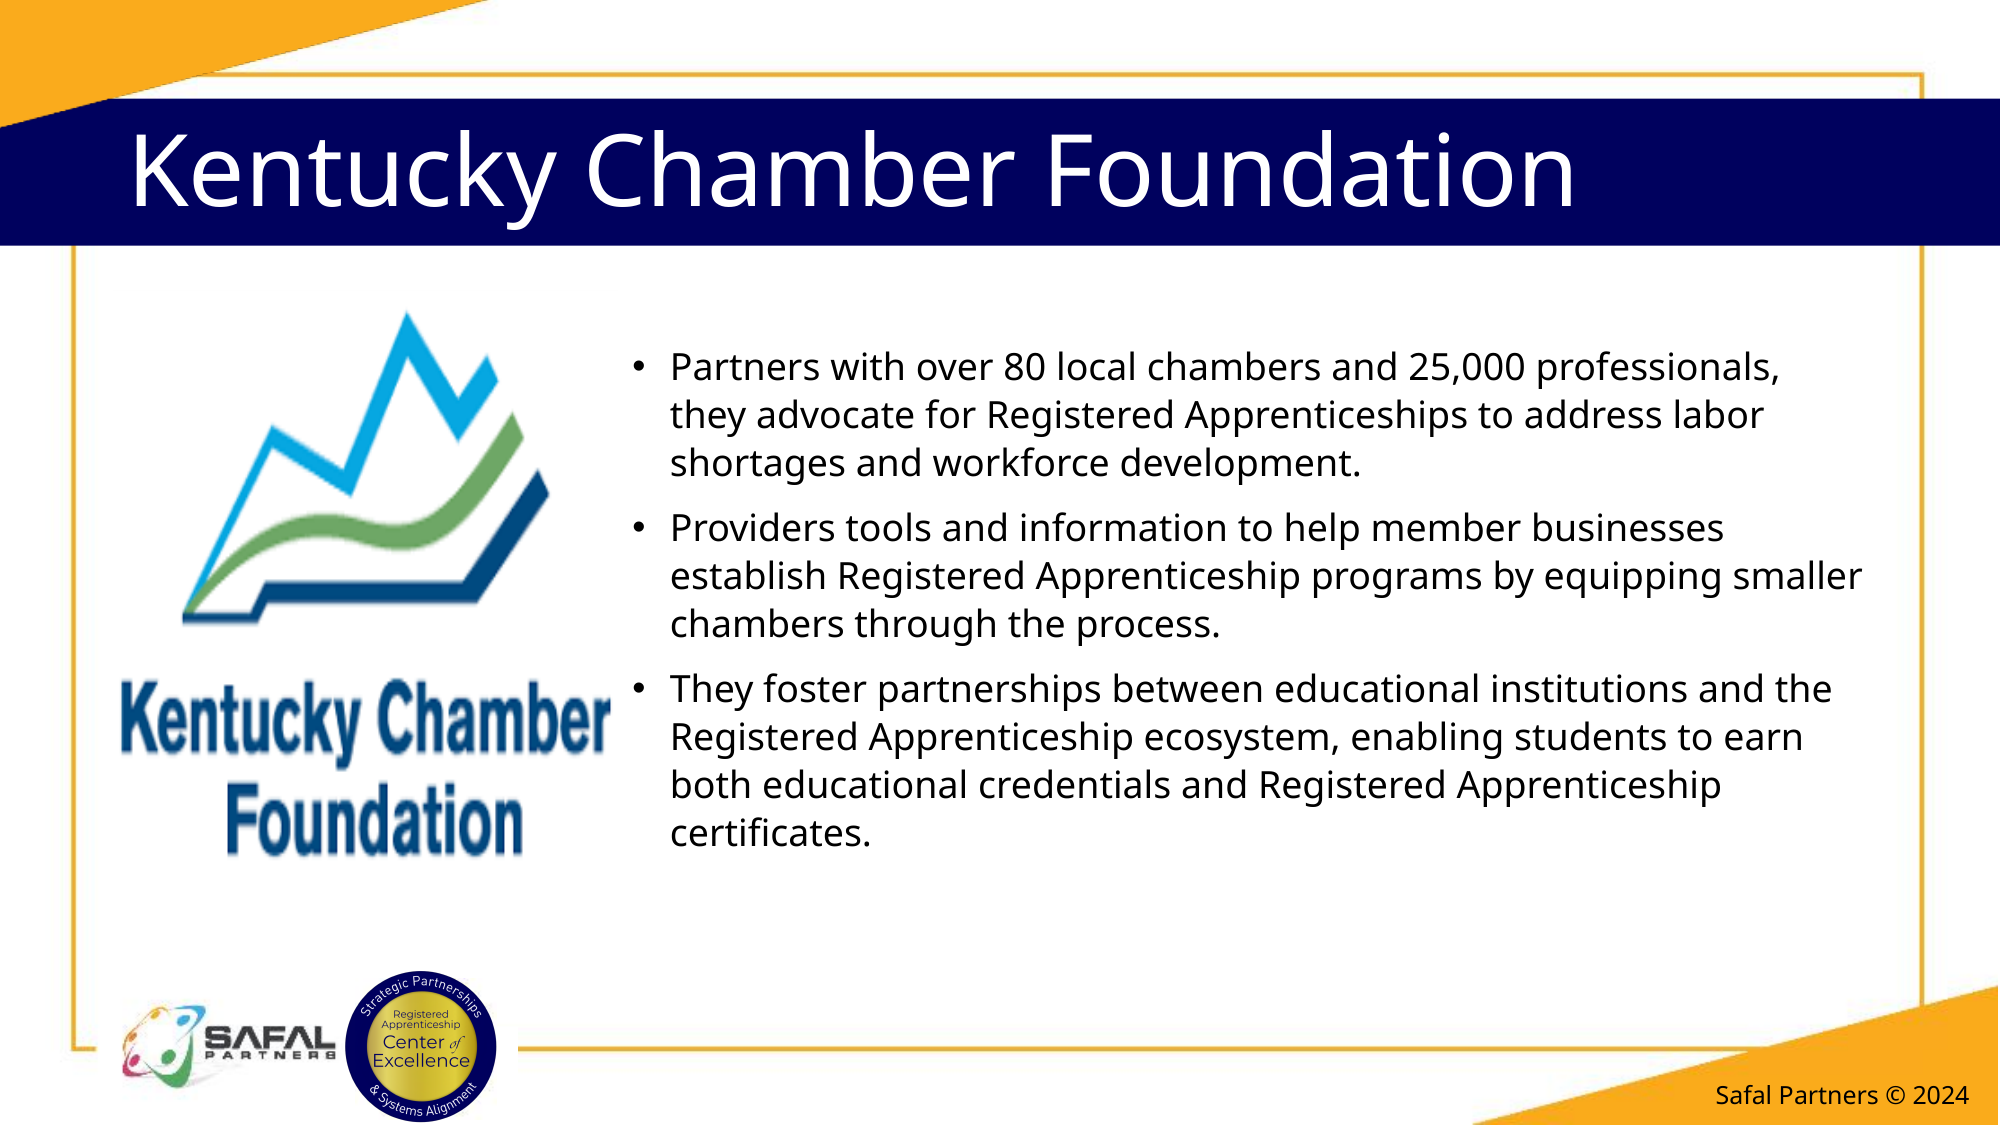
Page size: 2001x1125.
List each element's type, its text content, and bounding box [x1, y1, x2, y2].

title Kentucky Chamber Foundation [112, 99, 1838, 249]
picture [0, 0, 1998, 1125]
list Partners with over 80 local chambers and 25,000 professionals, they advocate for Registered Apprenticeships to address labor shortages and workforce development. Providers tools and information to help member businesses establish Registered Apprenticeship programs by equipping smaller chambers through the process. They foster partnerships between educational institutions and the Registered Apprenticeship ecosystem, enabling students to earn both educational credentials and Registered Apprenticeship certificates. [617, 289, 1881, 970]
text_box Safal Partners © 2024 [1439, 1065, 1985, 1125]
